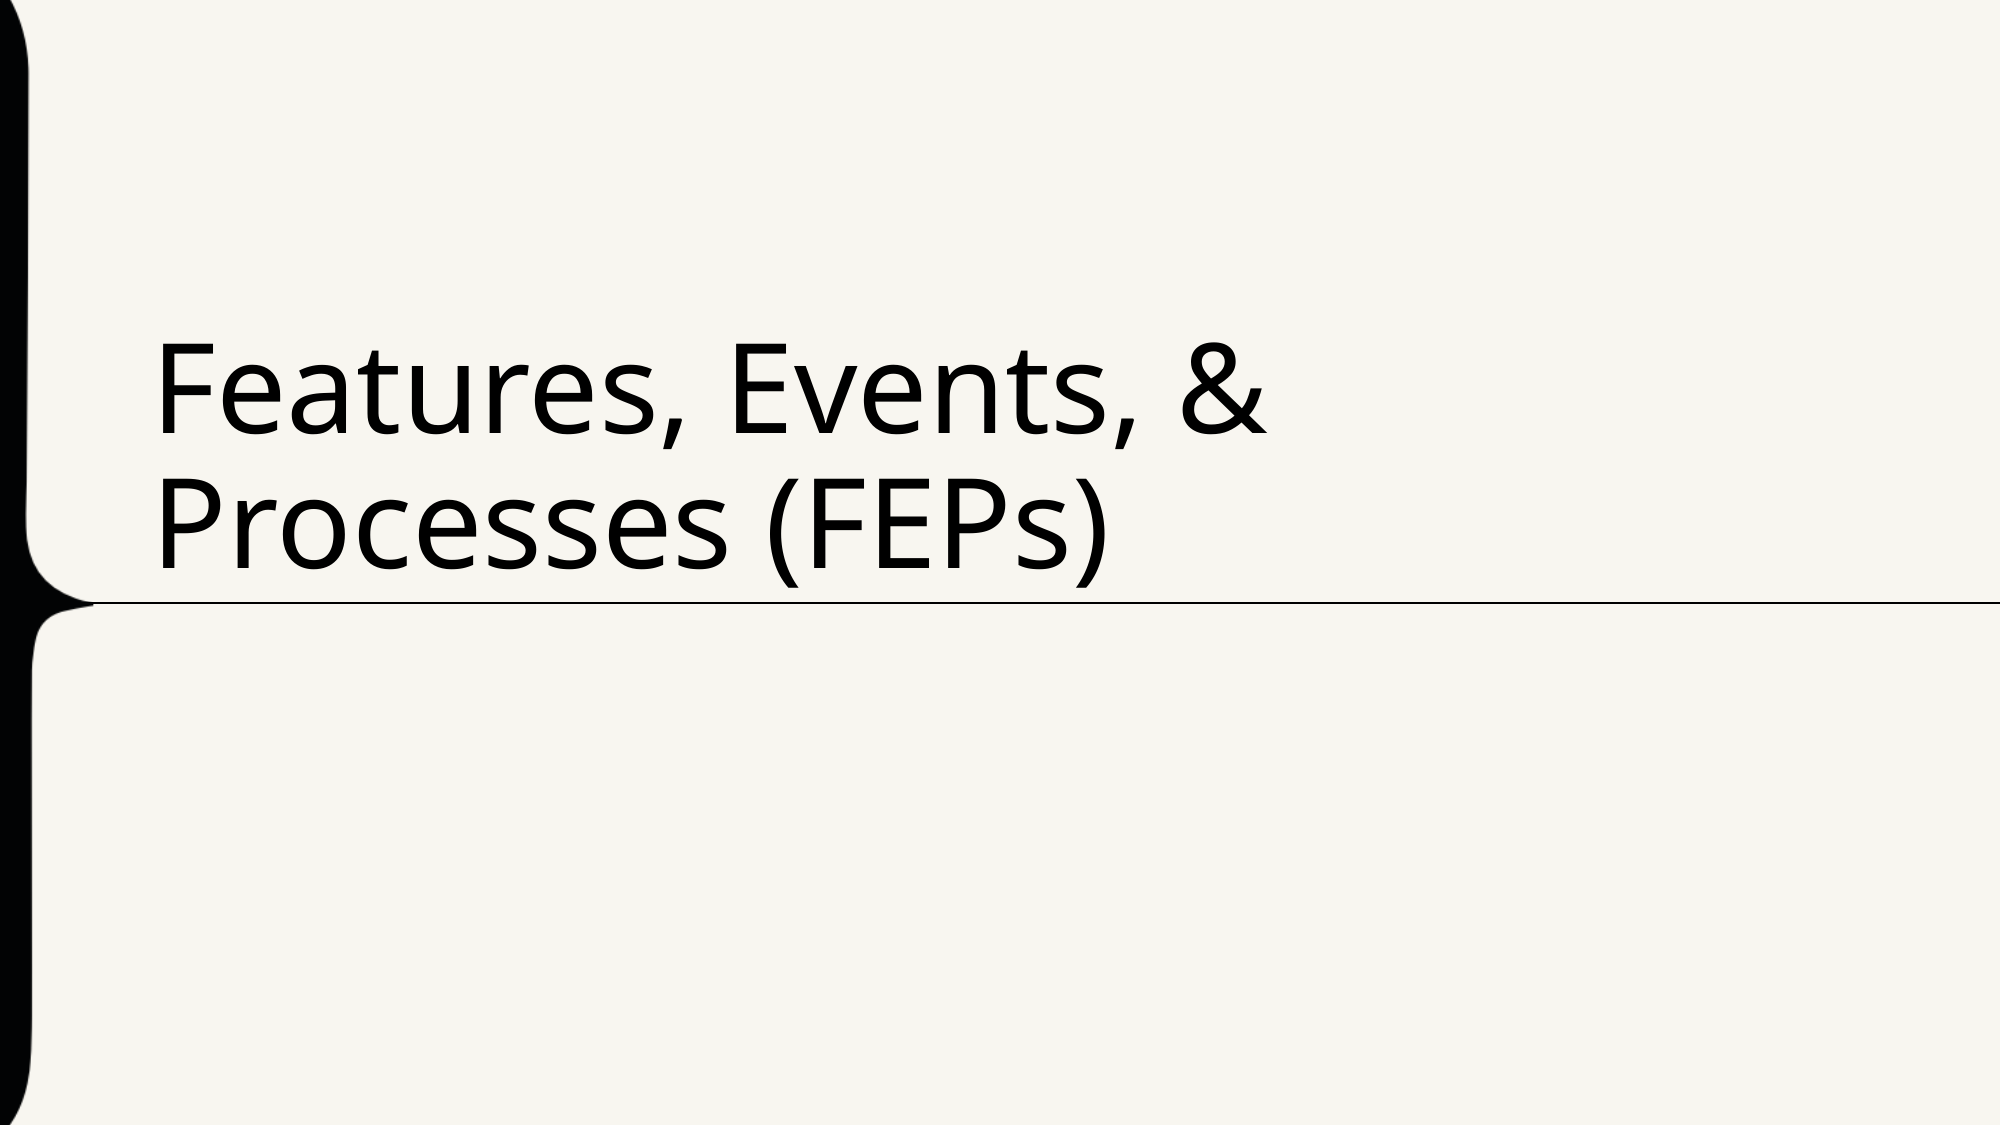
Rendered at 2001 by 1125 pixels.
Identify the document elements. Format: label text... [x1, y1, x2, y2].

title Features, Events, & Processes (FEPs) [136, 280, 1862, 604]
